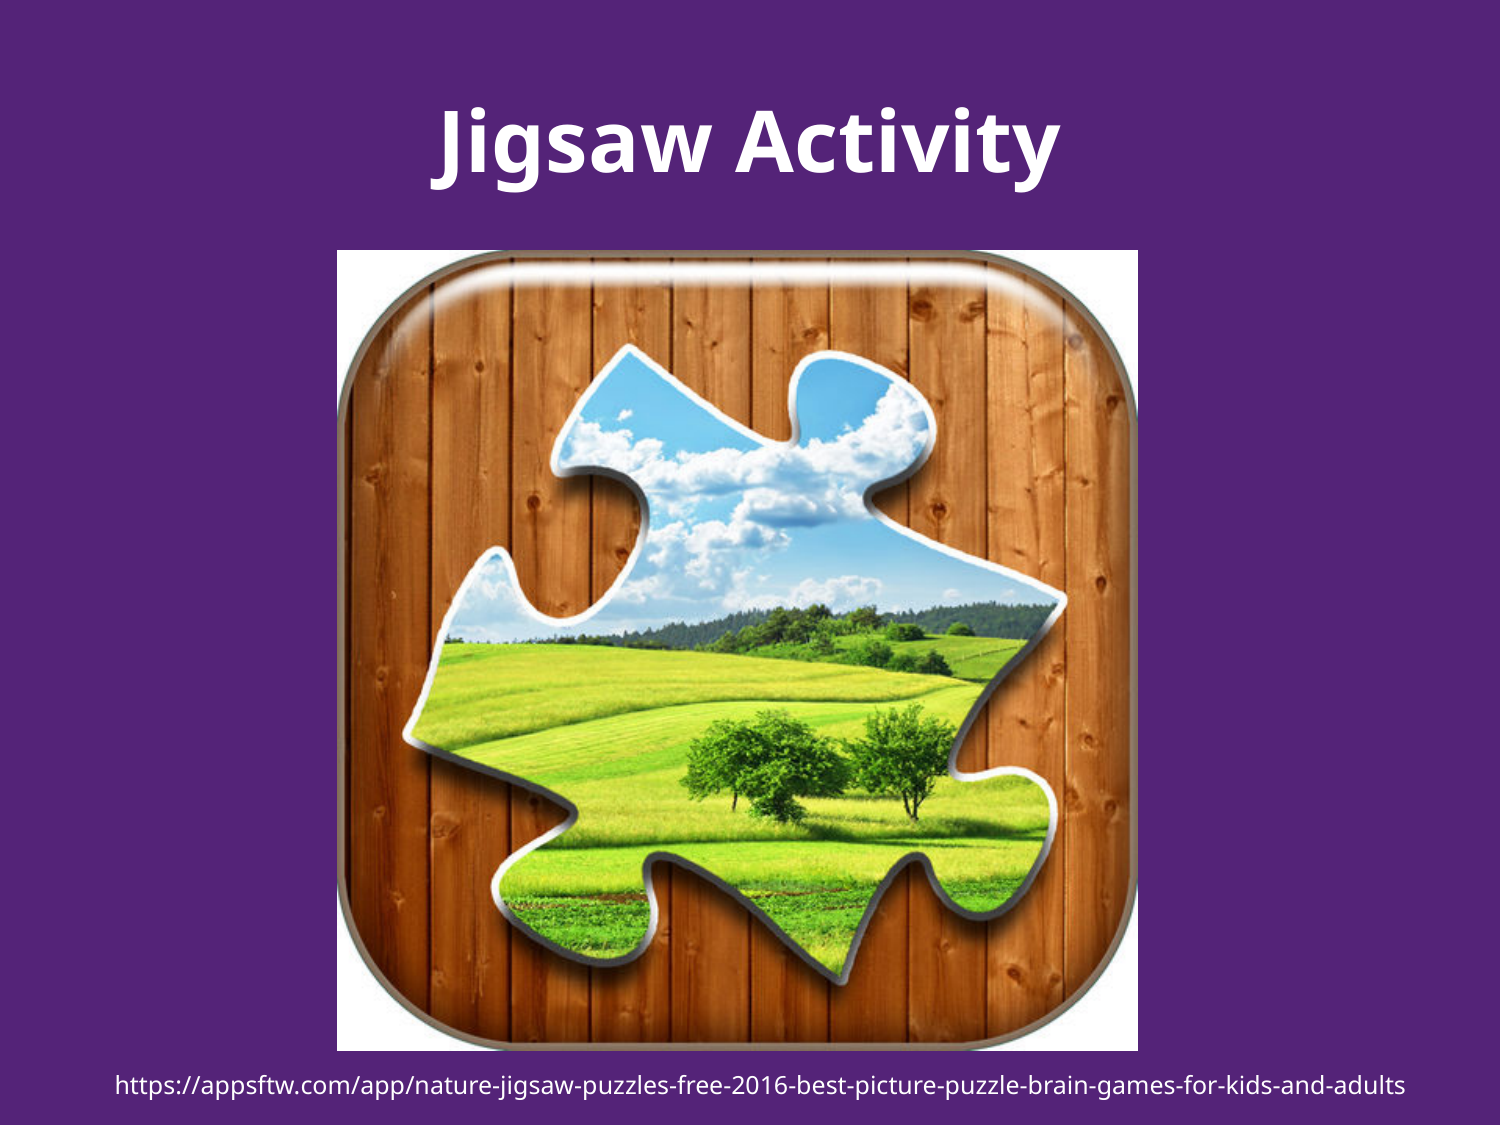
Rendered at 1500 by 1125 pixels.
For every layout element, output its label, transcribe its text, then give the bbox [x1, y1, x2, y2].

picture [337, 250, 1138, 1051]
title Jigsaw Activity [75, 45, 1425, 233]
text_box https://appsftw.com/app/nature-jigsaw-puzzles-free-2016-best-picture-puzzle-brain-games-for-kids-and-adults [99, 1062, 1500, 1108]
